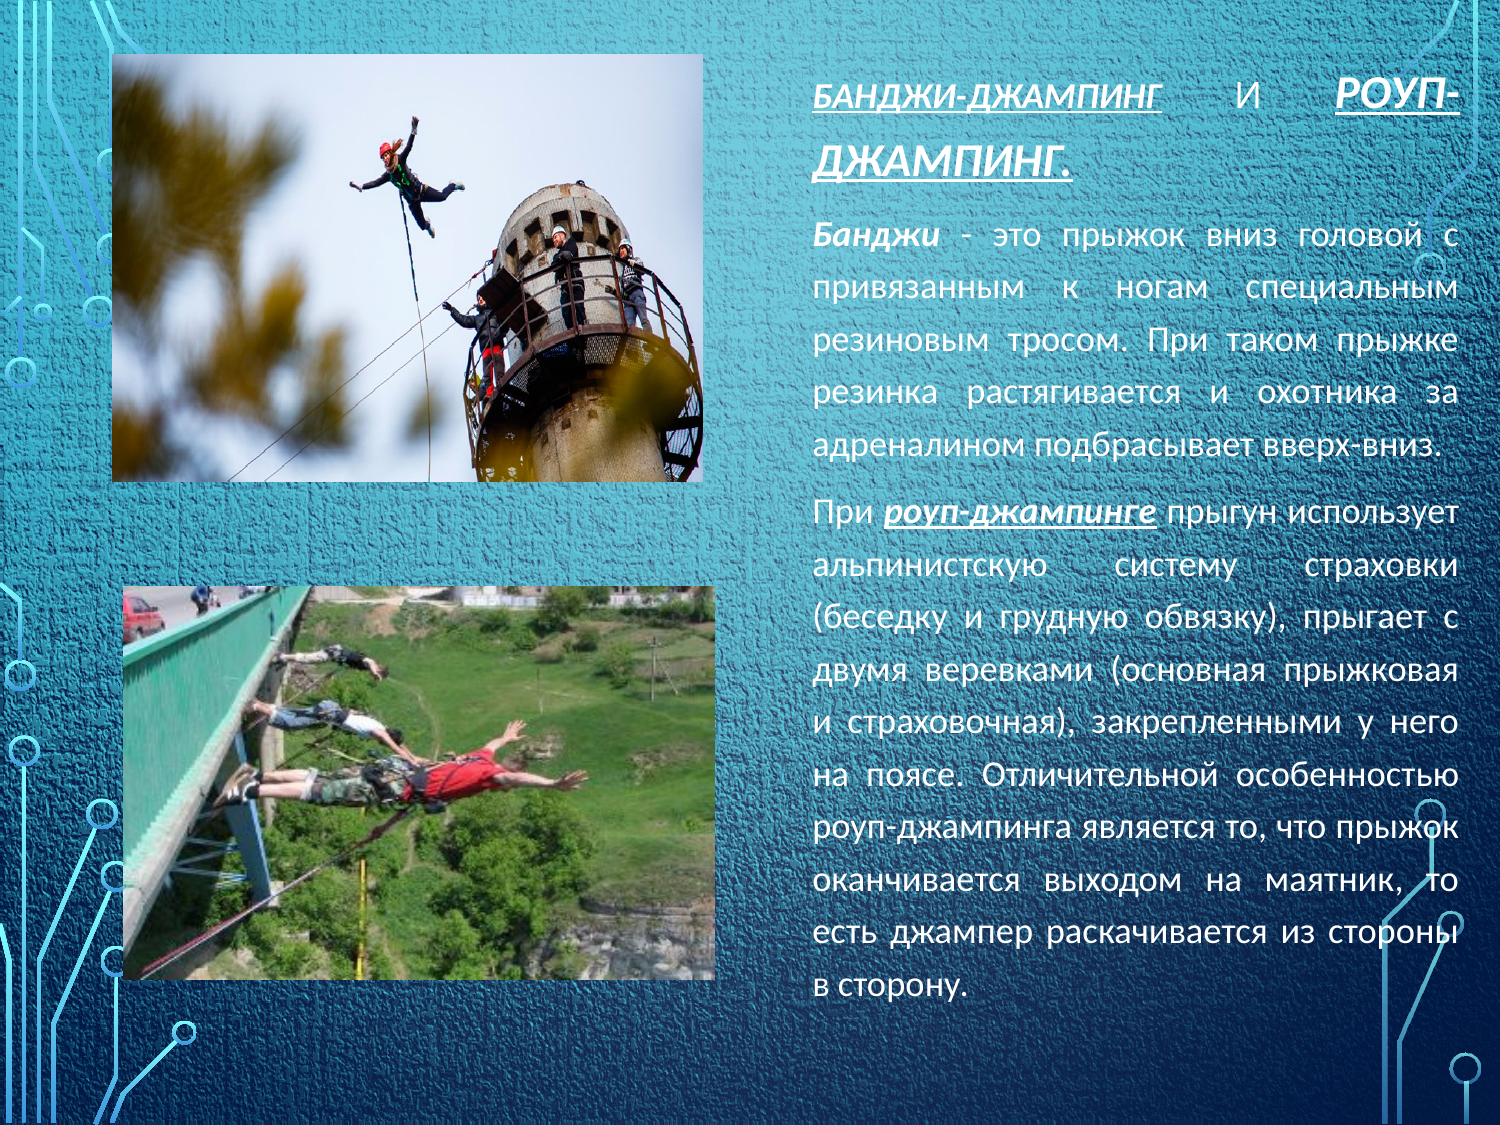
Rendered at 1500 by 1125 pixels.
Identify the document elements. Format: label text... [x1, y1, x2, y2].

picture [111, 54, 703, 482]
picture [123, 585, 715, 980]
list БАНДЖИ-ДЖАМПИНГ И РОУП-ДЖАМПИНГ. Банджи - это прыжок вниз головой с привязанным к ногам специальным резиновым тросом. При таком прыжке резинка растягивается и охотника за адреналином подбрасывает вверх-вниз. При роуп-джампинге прыгун использует альпинистскую систему страховки (беседку и грудную обвязку), прыгает с двумя веревками (основная прыжковая и страховочная), закрепленными у него на поясе. Отличительной особенностью роуп-джампинга является то, что прыжок оканчивается выходом на маятник, то есть джампер раскачивается из стороны в сторону. [797, 42, 1475, 1094]
